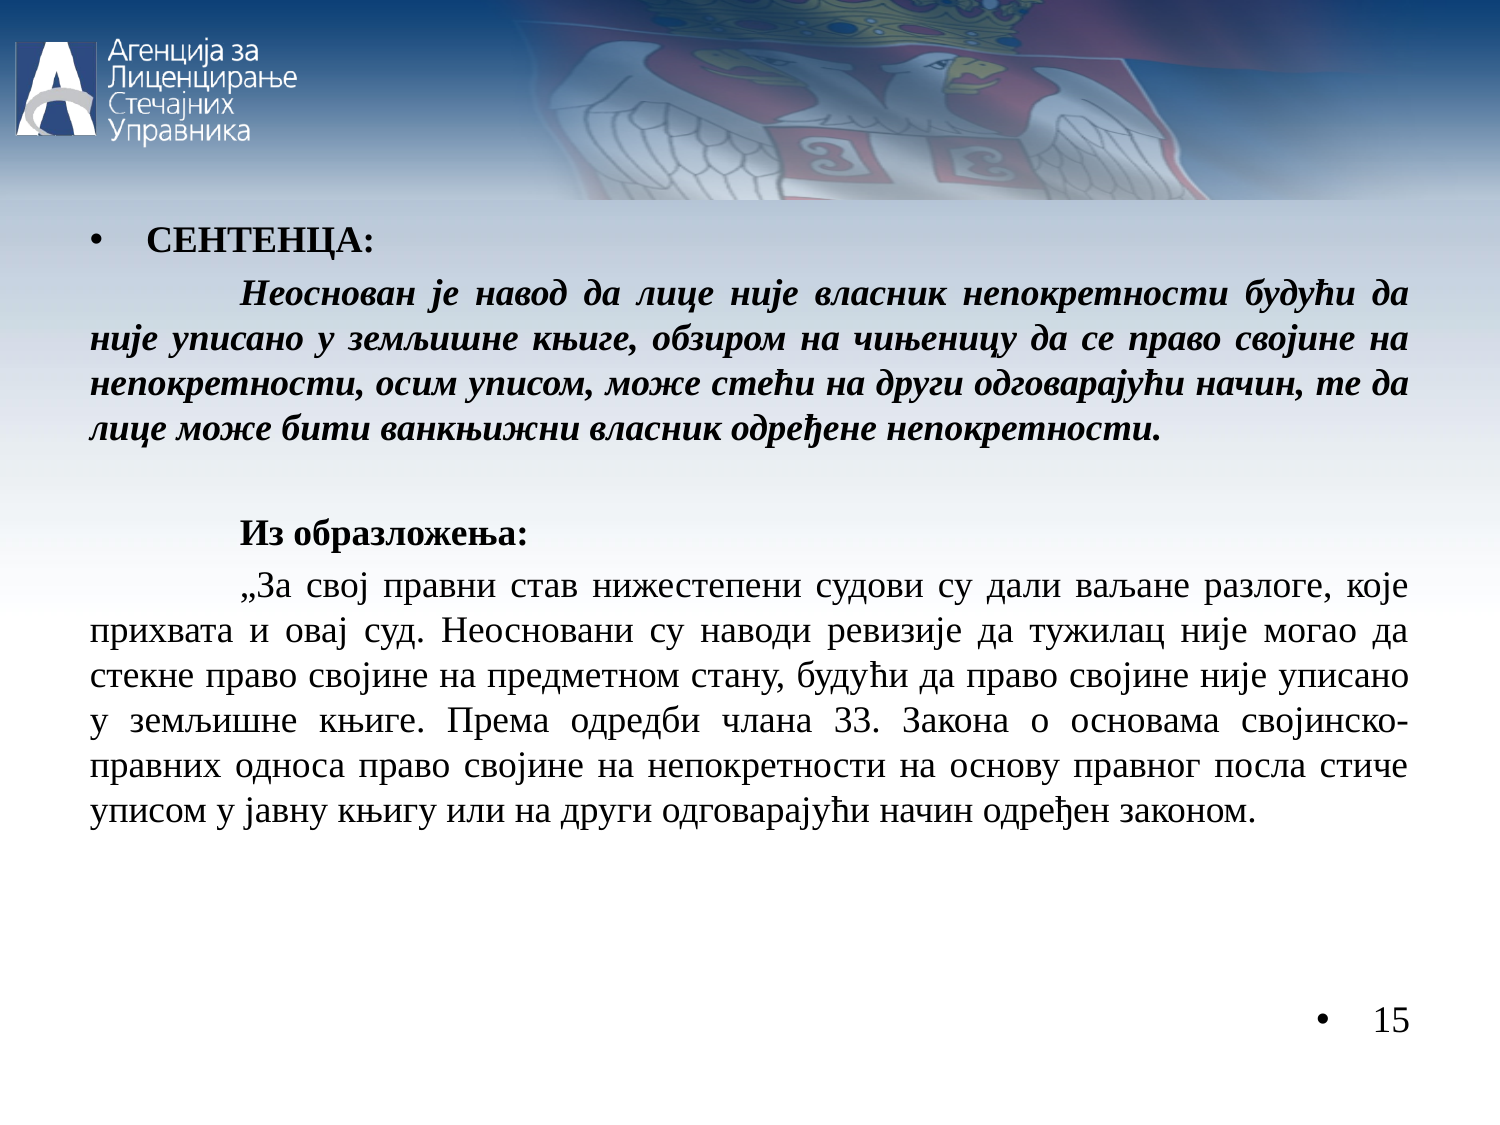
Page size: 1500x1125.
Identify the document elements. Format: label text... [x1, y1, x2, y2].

picture [0, 0, 1500, 1113]
list СЕНТЕНЦА: Неоснован је навод да лице није власник непокретности будући да није уписано у земљишне књиге, обзиром на чињеницу да се право својине на непокретности, осим уписом, може стећи на други одговарајући начин, те да лице може бити ванкњижни власник одређене непокретности. Из образложења: „За свој правни став нижестепени судови су дали ваљане разлоге, које прихвата и овај суд. Неосновани су наводи ревизије да тужилац није могао да стекне право својине на предметном стану, будући да право својине није уписано у земљишне књиге. Према одредби члана 33. Закона о основама својинско-правних односа право својине на непокретности на основу правног посла стиче уписом у јавну књигу или на други одговарајући начин одређен законом. 15 [75, 208, 1425, 1005]
